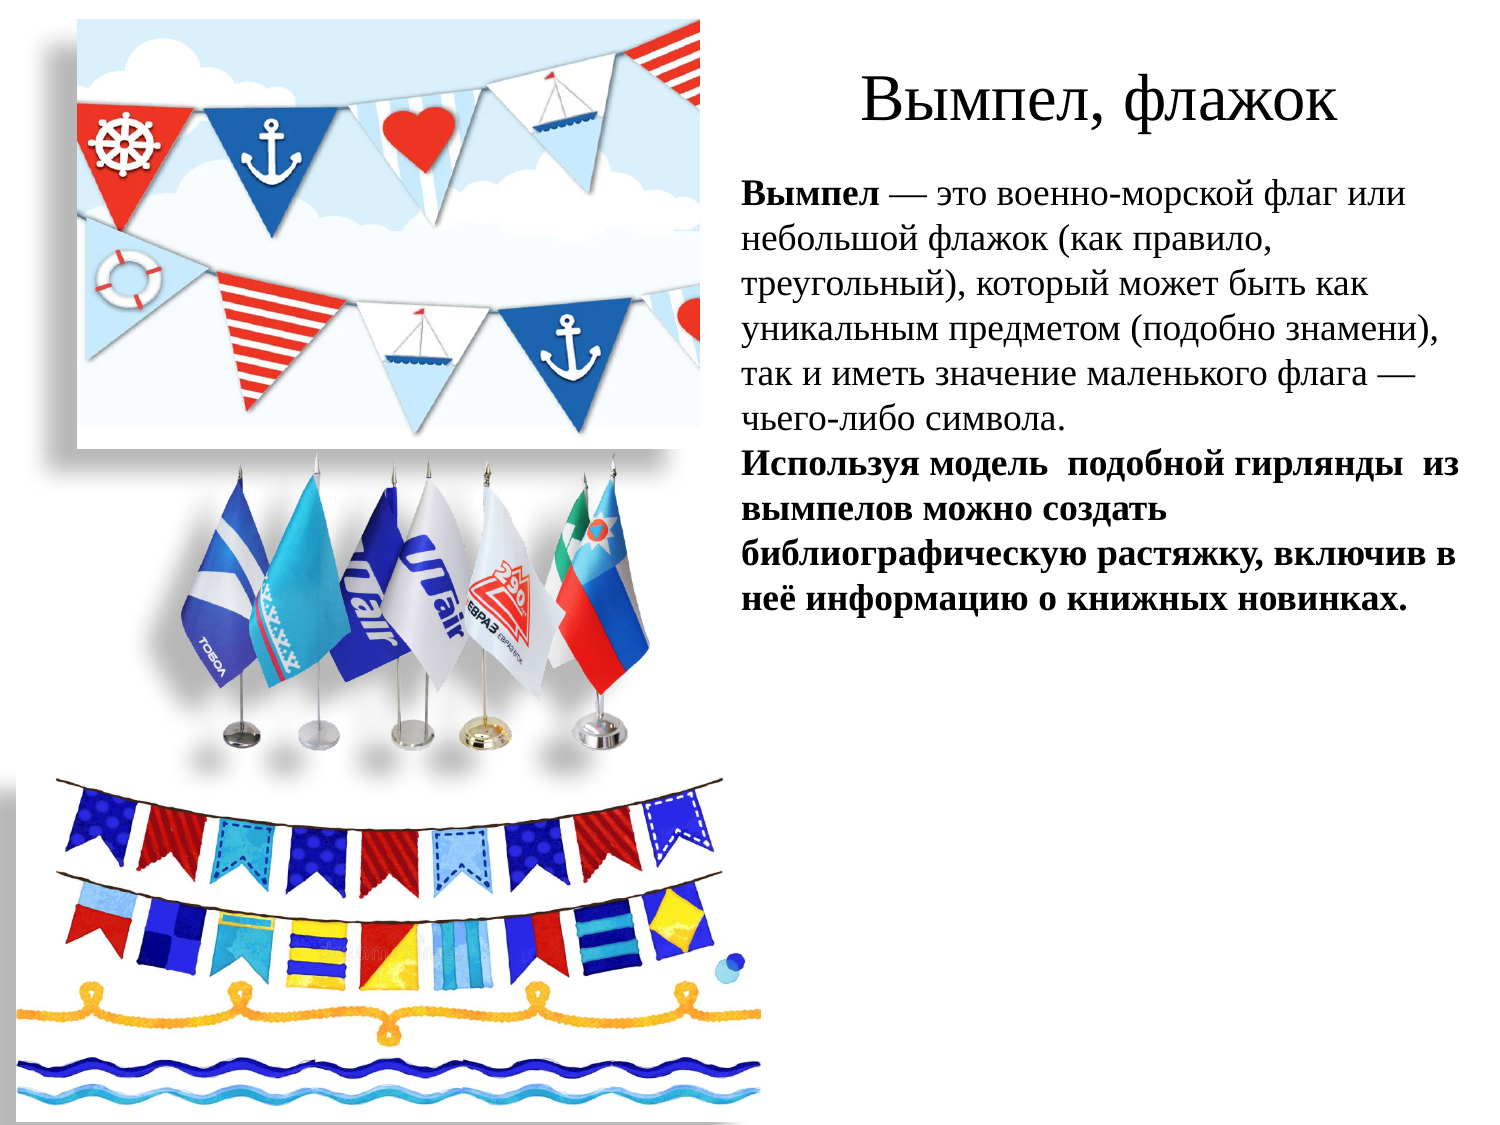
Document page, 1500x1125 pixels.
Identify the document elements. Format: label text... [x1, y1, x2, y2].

text_box Вымпел — это военно-морской флаг или небольшой флажок (как правило, треугольный), который может быть как уникальным предметом (подобно знамени), так и иметь значение маленького флага — чьего-либо символа. Используя модель подобной гирлянды из вымпелов можно создать библиографическую растяжку, включив в неё информацию о книжных новинках. [726, 160, 1477, 626]
picture [16, 18, 761, 1122]
title Вымпел, флажок [738, 0, 1461, 160]
